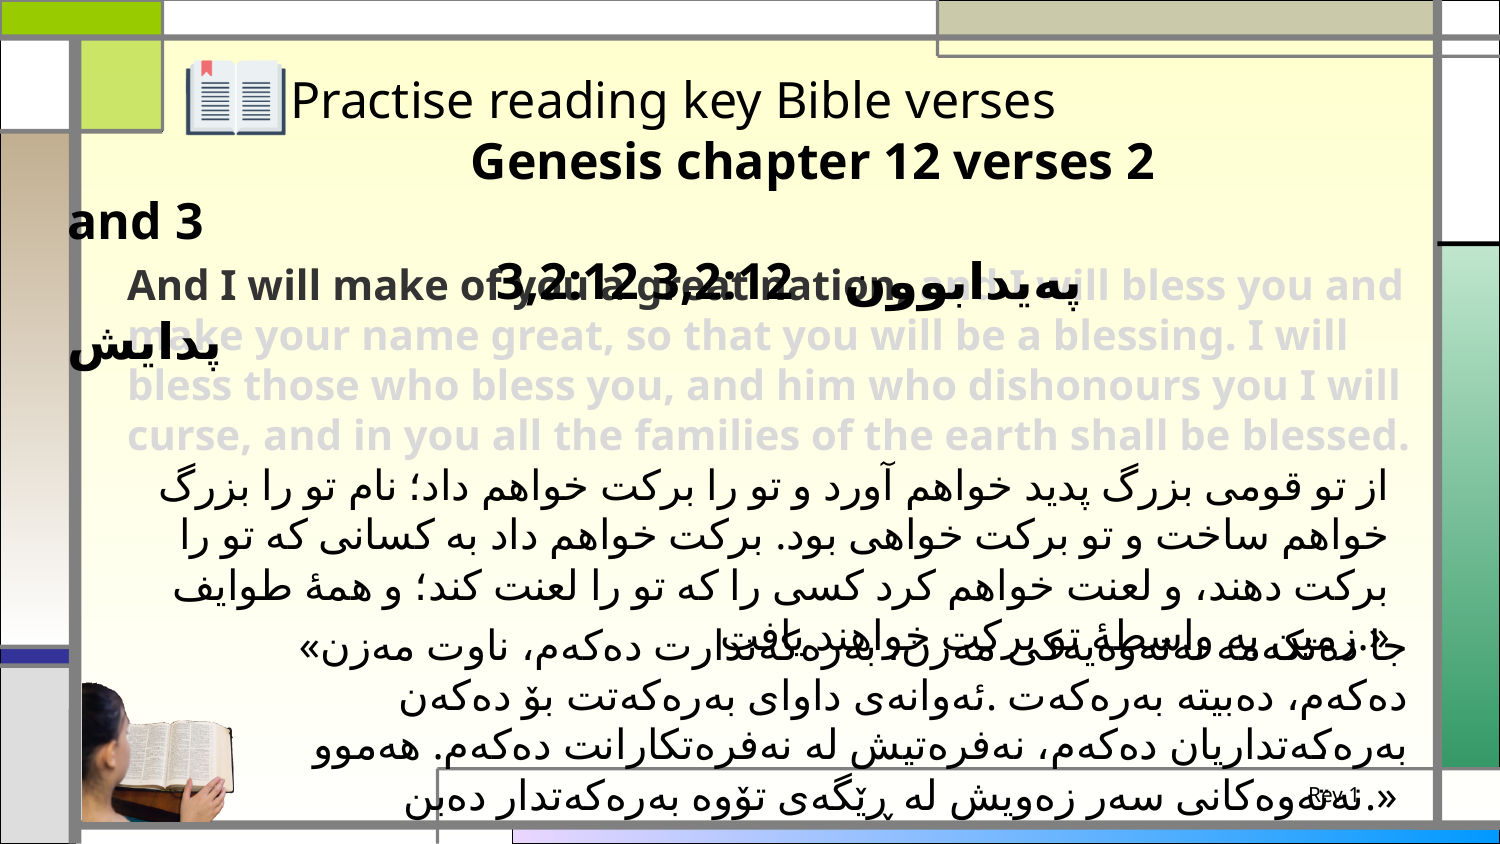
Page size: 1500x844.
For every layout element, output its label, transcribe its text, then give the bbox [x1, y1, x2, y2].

text_box از تو قومی بزرگ پدید خواهم آورد و تو را برکت خواهم داد؛ نام تو را بزرگ خواهم ساخت و تو برکت خواهی بود. برکت خواهم داد به کسانی که تو را برکت دهند، و لعنت خواهم کرد کسی را که تو را لعنت کند؛ و همۀ طوایف زمین به واسطۀ تو برکت خواهند یافت.» [81, 450, 1405, 666]
text_box And I will make of you a great nation, and I will bless you and make your name great, so that you will be a blessing. I will bless those who bless you, and him who dishonours you I will curse, and in you all the families of the earth shall be blessed. [112, 251, 1447, 391]
text_box «جا دەتکەمە نەتەوەیەکی مەزن، بەرەکەتدارت دەکەم، ناوت مەزن دەکەم، دەبیتە بەرەکەت .ئەوانەی داوای بەرەکەتت بۆ دەکەن بەرەکەتداریان دەکەم، نەفرەتیش لە نەفرەتکارانت دەکەم. هەموو نەتەوەکانی سەر زەویش لە ڕێگەی تۆوە بەرەکەتدار دەبن.» [160, 610, 1424, 826]
picture [81, 682, 235, 822]
text_box Rev 1 [1293, 774, 1387, 814]
picture [176, 53, 291, 143]
text_box Genesis chapter 12 verses 2 and 3 3,2:12 پەیدابوون 3,2:12 پدایش [53, 122, 1187, 378]
text_box Practise reading key Bible verses [147, 15, 1199, 181]
